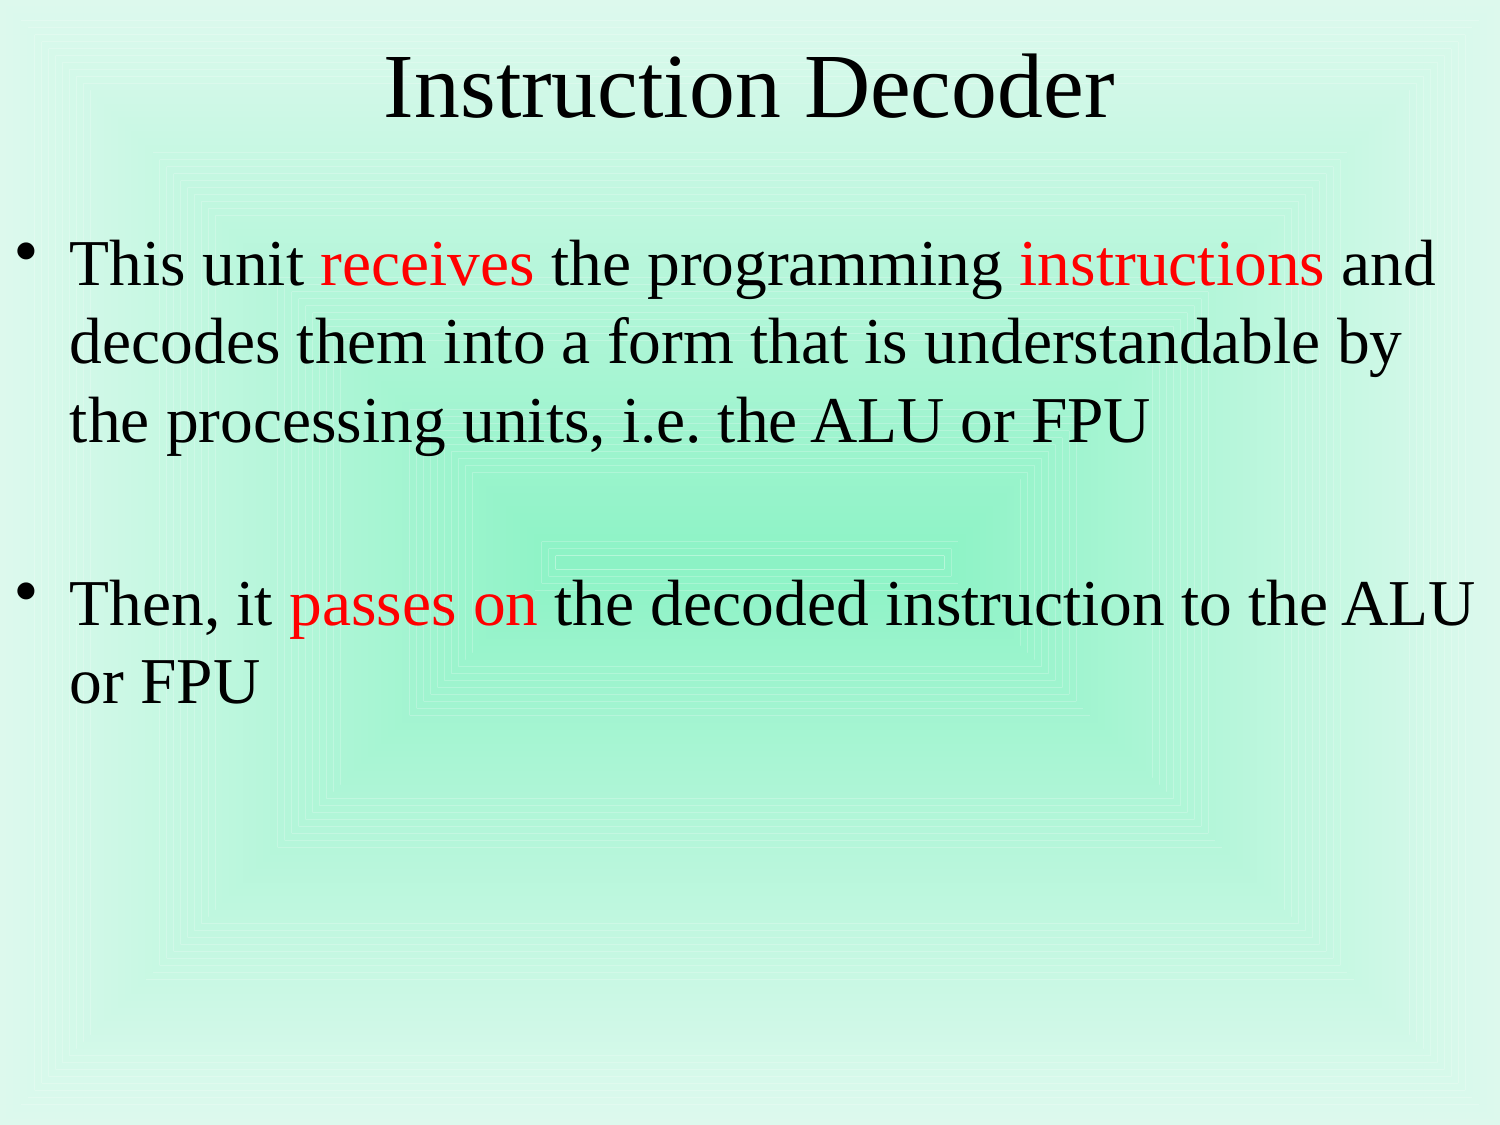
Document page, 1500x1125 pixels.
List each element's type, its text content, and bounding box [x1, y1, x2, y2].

list This unit receives the programming instructions and decodes them into a form that is understandable by the processing units, i.e. the ALU or FPU Then, it passes on the decoded instruction to the ALU or FPU [0, 212, 1500, 726]
title Instruction Decoder [112, 0, 1388, 176]
